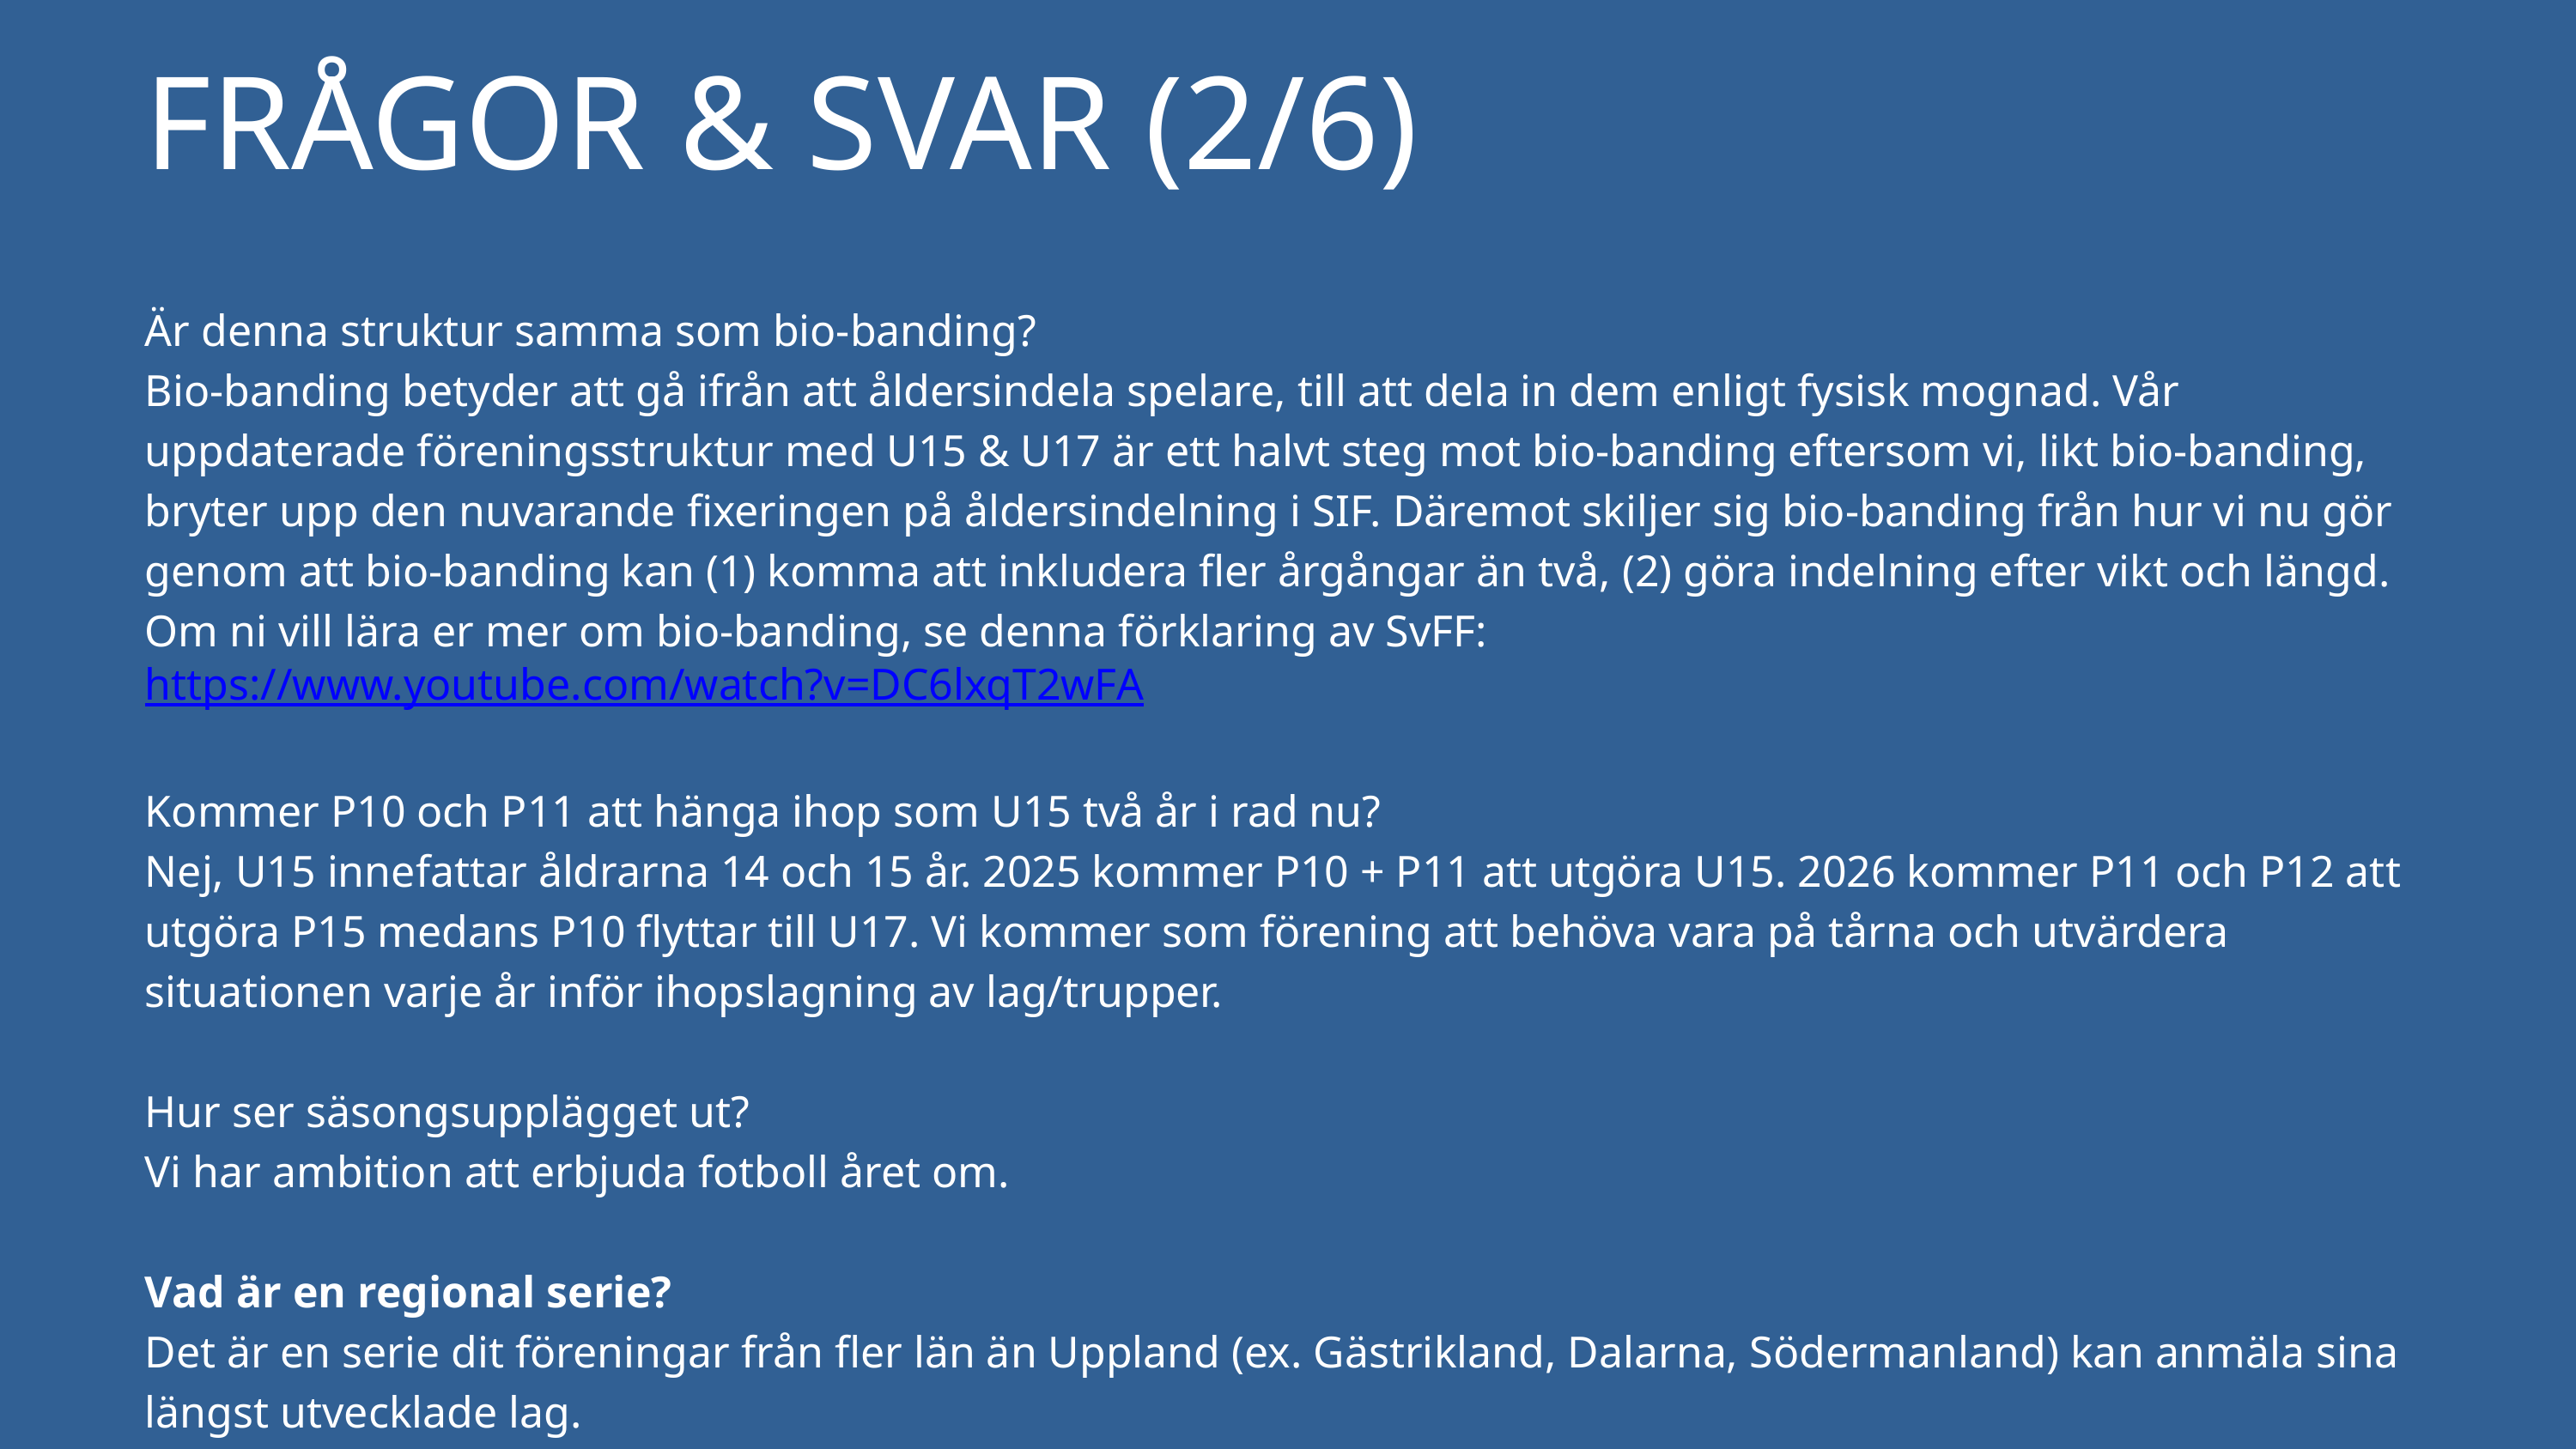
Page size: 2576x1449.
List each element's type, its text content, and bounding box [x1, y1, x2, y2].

text_box FRÅGOR & SVAR (2/6) [144, 48, 2486, 196]
text_box Är denna struktur samma som bio-banding? Bio-banding betyder att gå ifrån att åldersindela spelare, till att dela in dem enligt fysisk mognad. Vår uppdaterade föreningsstruktur med U15 & U17 är ett halvt steg mot bio-banding eftersom vi, likt bio-banding, bryter upp den nuvarande fixeringen på åldersindelning i SIF. Däremot skiljer sig bio-banding från hur vi nu gör genom att bio-banding kan (1) komma att inkludera fler årgångar än två, (2) göra indelning efter vikt och längd. Om ni vill lära er mer om bio-banding, se denna förklaring av SvFF: https://www.youtube.com/watch?v=DC6lxqT2wFA Kommer P10 och P11 att hänga ihop som U15 två år i rad nu? Nej, U15 innefattar åldrarna 14 och 15 år. 2025 kommer P10 + P11 att utgöra U15. 2026 kommer P11 och P12 att utgöra P15 medans P10 flyttar till U17. Vi kommer som förening att behöva vara på tårna och utvärdera situationen varje år inför ihopslagning av lag/trupper. Hur ser säsongsupplägget ut? Vi har ambition att erbjuda fotboll året om. Vad är en regional serie? Det är en serie dit föreningar från fler län än Uppland (ex. Gästrikland, Dalarna, Södermanland) kan anmäla sina längst utvecklade lag. [144, 294, 2432, 1449]
